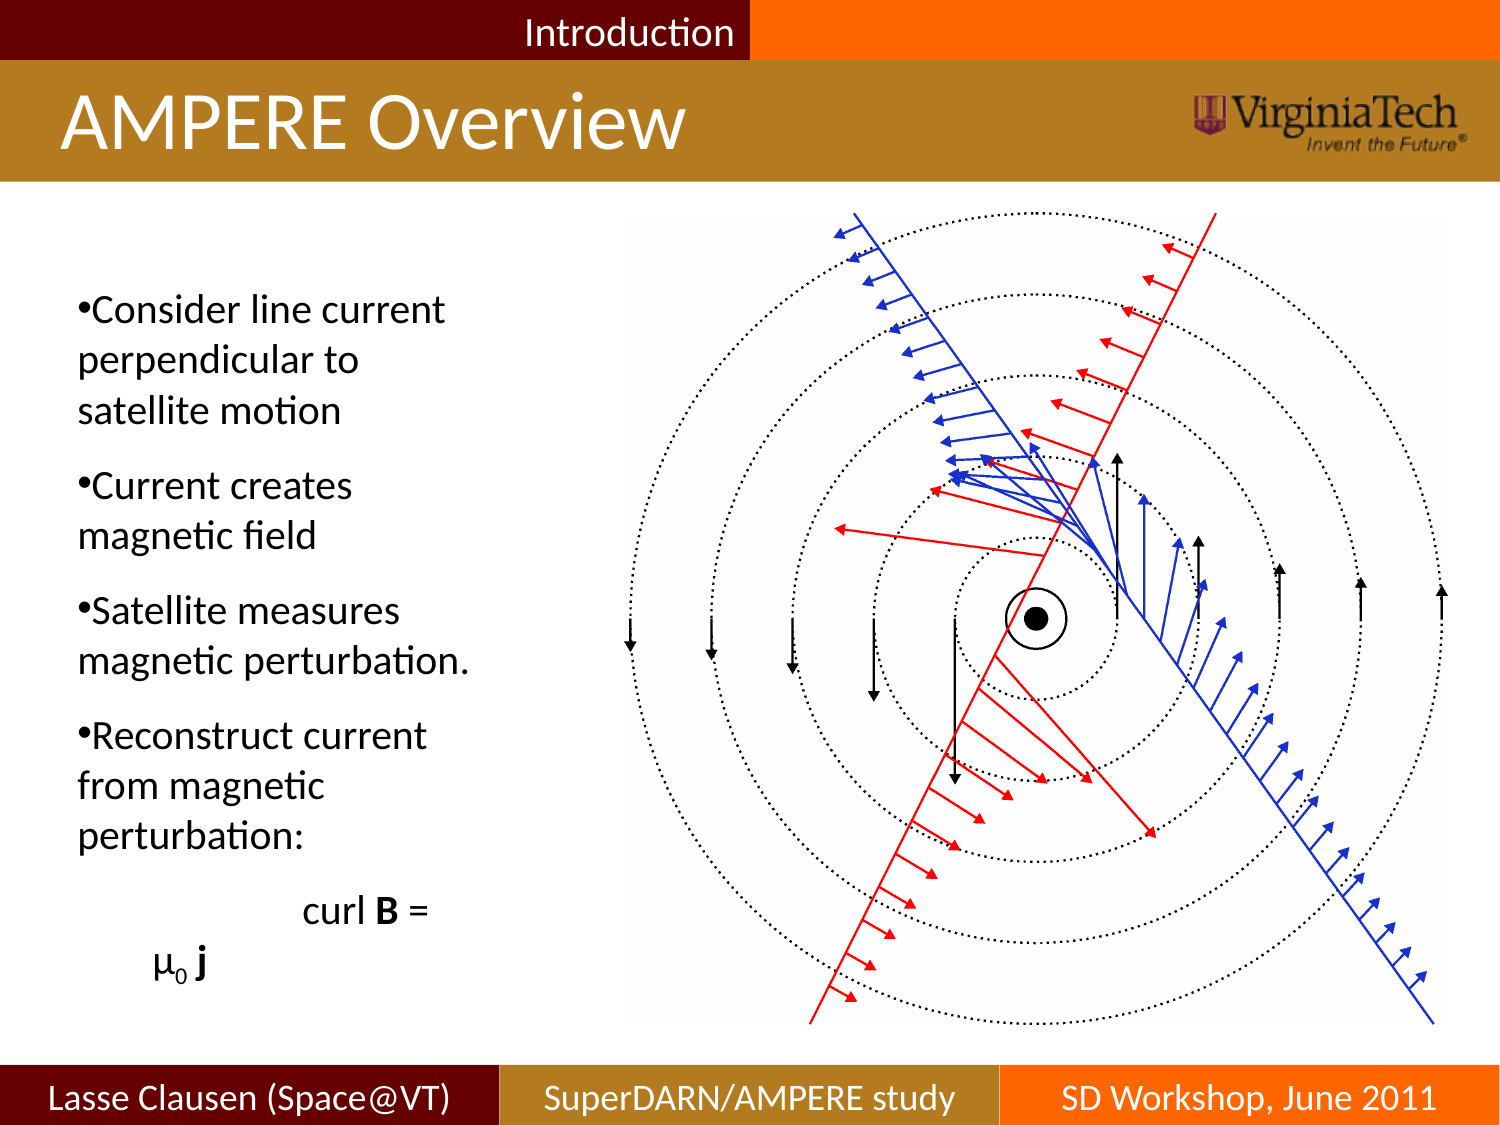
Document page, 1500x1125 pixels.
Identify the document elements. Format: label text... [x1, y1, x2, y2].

text_box Lasse Clausen (Space@VT) [0, 1063, 498, 1125]
text_box Introduction [0, 0, 748, 62]
text_box AMPERE Overview [0, 62, 1500, 184]
text_box SuperDARN/AMPERE study [498, 1063, 998, 1125]
picture [1180, 87, 1476, 161]
text_box [748, 0, 1500, 62]
text_box SD Workshop, June 2011 [998, 1063, 1500, 1125]
text_box Consider line current perpendicular to satellite motion Current creates magnetic field Satellite measures magnetic perturbation. Reconstruct current from magnetic perturbation: curl B = μ0 j [62, 274, 488, 997]
picture [624, 212, 1448, 1026]
